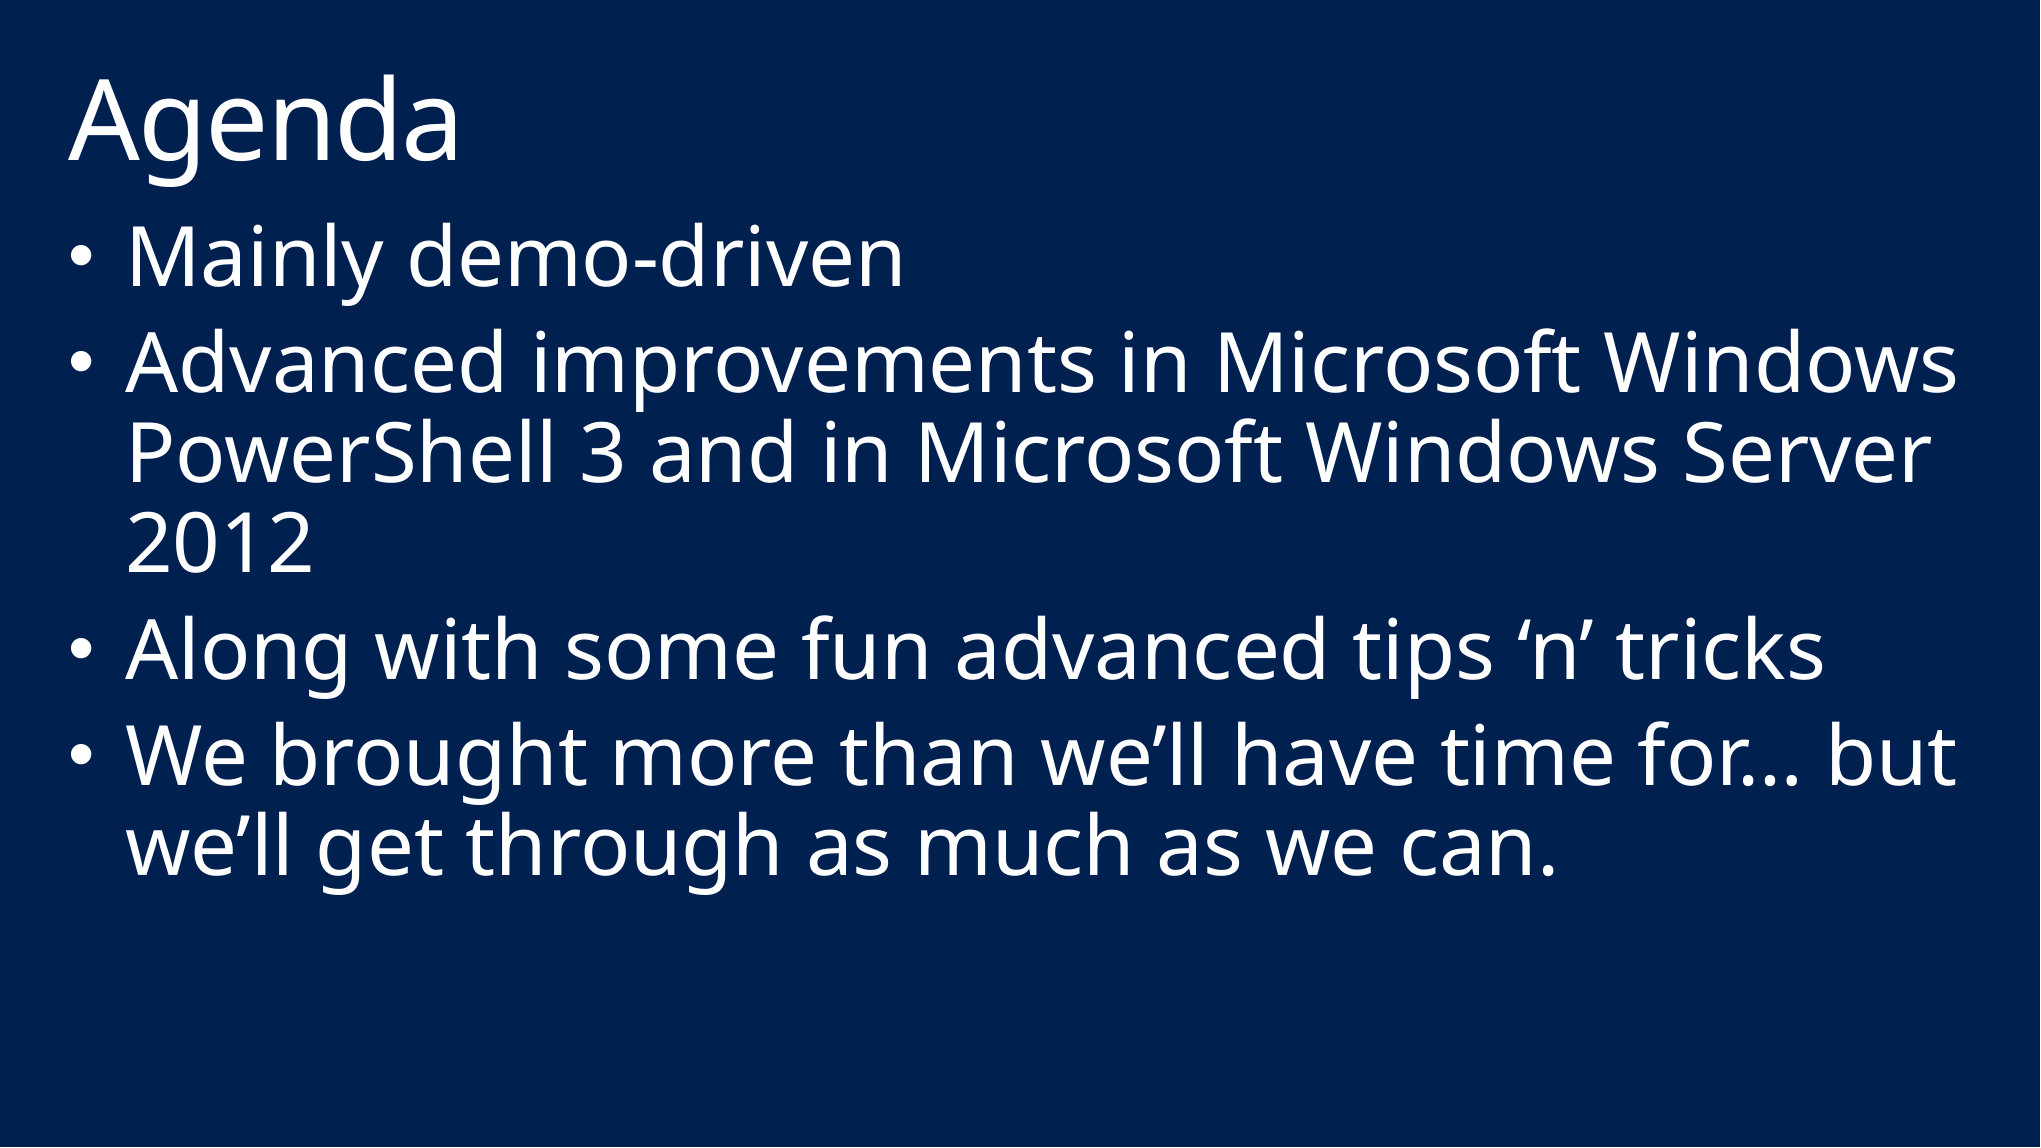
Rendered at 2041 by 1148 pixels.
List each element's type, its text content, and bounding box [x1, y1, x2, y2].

title Agenda [45, 48, 1996, 199]
list Mainly demo-driven Advanced improvements in Microsoft Windows PowerShell 3 and in Microsoft Windows Server 2012 Along with some fun advanced tips ‘n’ tricks We brought more than we’ll have time for… but we’ll get through as much as we can. [45, 199, 1996, 928]
